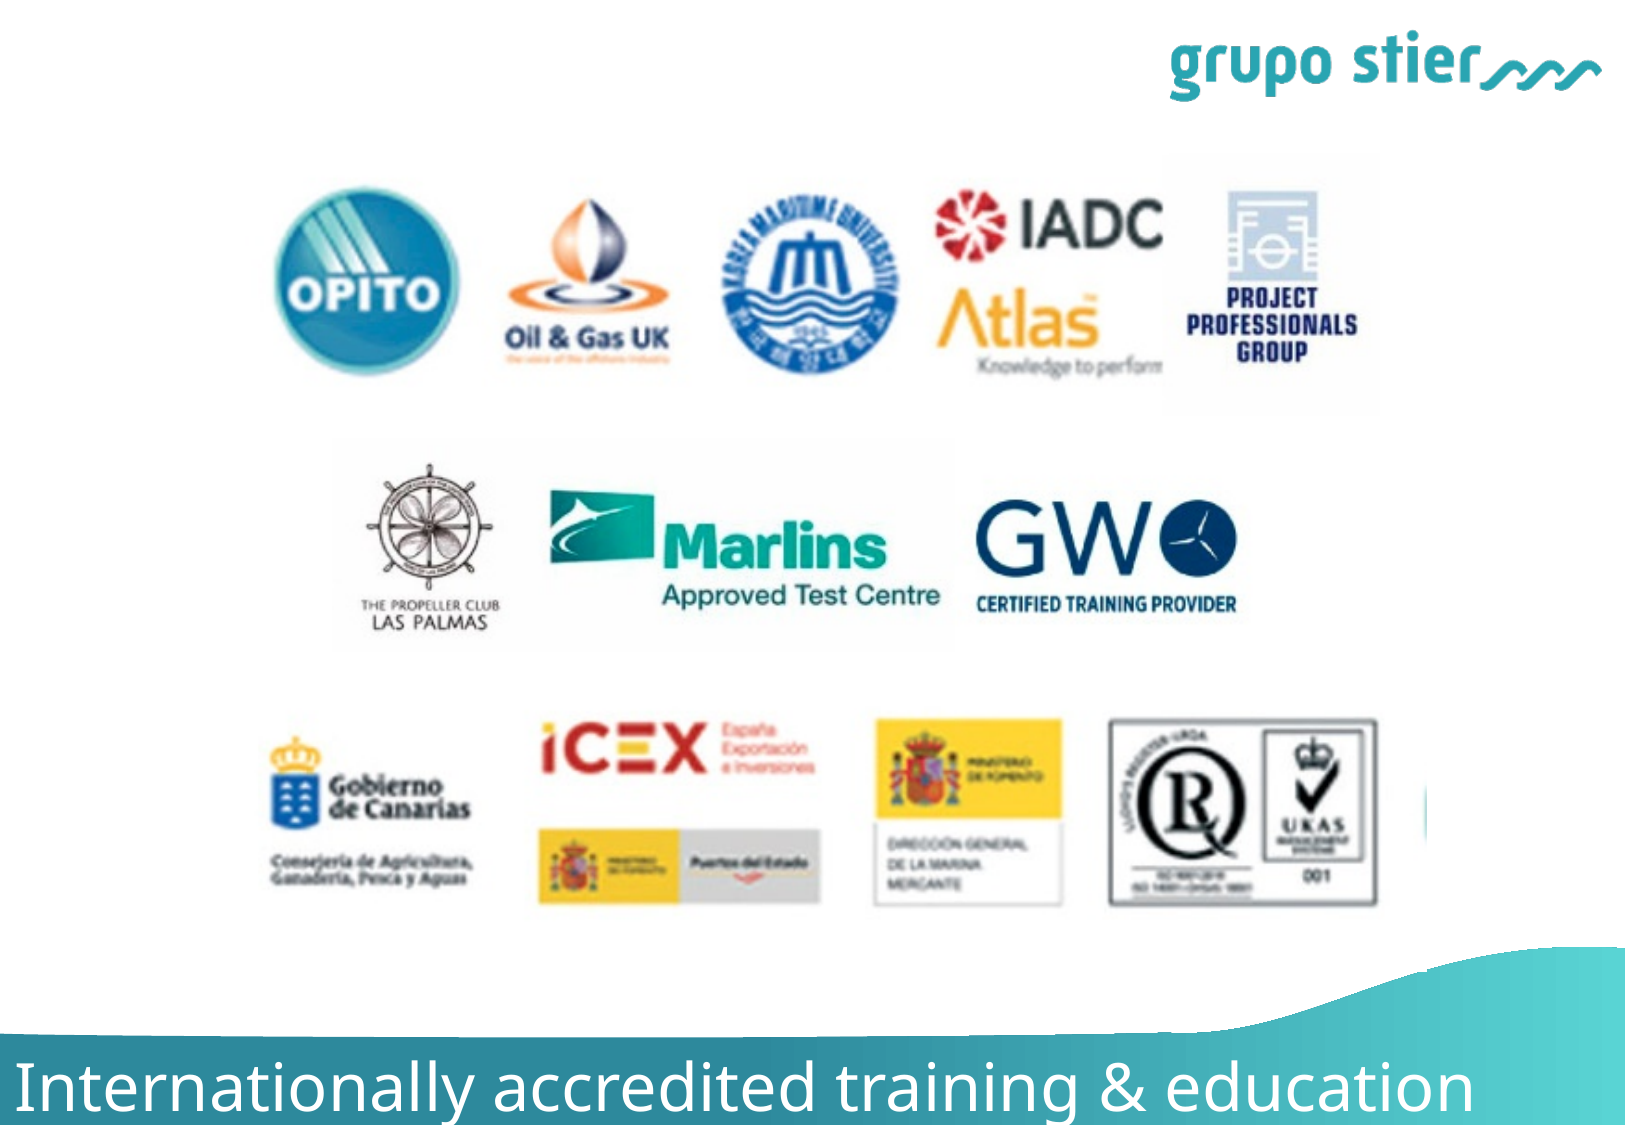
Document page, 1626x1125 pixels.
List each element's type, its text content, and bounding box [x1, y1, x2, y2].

picture [1147, 0, 1625, 133]
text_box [170, 119, 1427, 972]
text_box Internationally accredited training & education [0, 1046, 1597, 1125]
